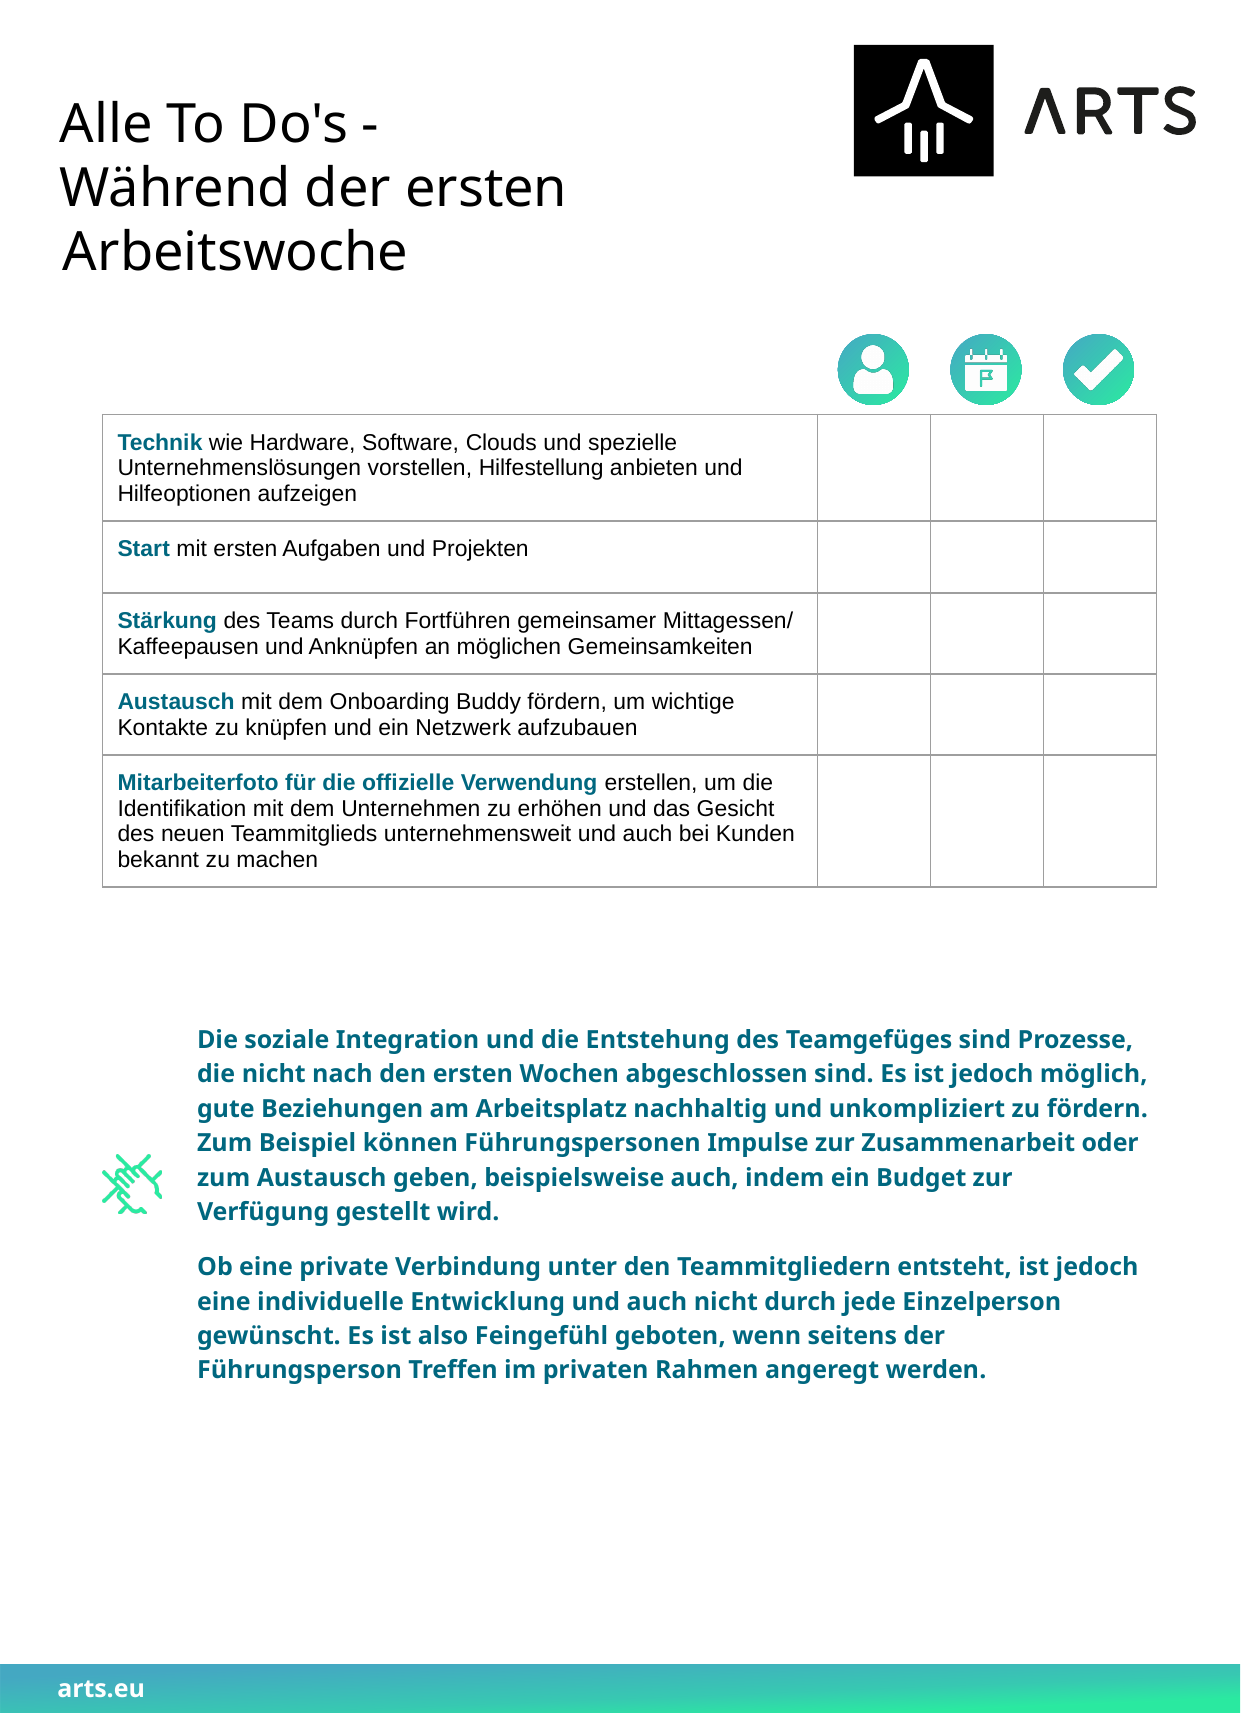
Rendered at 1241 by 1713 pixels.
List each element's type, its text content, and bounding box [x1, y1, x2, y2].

picture [0, 1664, 1241, 1713]
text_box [837, 333, 909, 406]
table_header [931, 415, 1043, 520]
text_box Die soziale Integration und die Entstehung des Teamgefüges sind Prozesse, die nicht nach den ersten Wochen abgeschlossen sind. Es ist jedoch möglich, gute Beziehungen am Arbeitsplatz nachhaltig und unkompliziert zu fördern. Zum Beispiel können Führungspersonen Impulse zur Zusammenarbeit oder zum Austausch geben, beispielsweise auch, indem ein Budget zur Verfügung gestellt wird. Ob eine private Verbindung unter den Teammitgliedern entsteht, ist jedoch eine individuelle Entwicklung und auch nicht durch jede Einzelperson gewünscht. Es ist also Feingefühl geboten, wenn seitens der Führungsperson Treffen im privaten Rahmen angeregt werden. [182, 1003, 1168, 1399]
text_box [1062, 333, 1135, 406]
table_cell [818, 522, 930, 592]
table_cell [1044, 675, 1156, 754]
table_cell [931, 594, 1043, 673]
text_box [950, 333, 1022, 406]
table_cell [1044, 756, 1156, 886]
table_cell [931, 756, 1043, 886]
table_cell [818, 675, 930, 754]
table_cell Austausch mit dem Onboarding Buddy fördern, um wichtige Kontakte zu knüpfen und ein Netzwerk aufzubauen [103, 675, 817, 754]
table_cell [931, 675, 1043, 754]
table_cell [931, 522, 1043, 592]
table_header [818, 415, 930, 520]
table_cell Start mit ersten Aufgaben und Projekten [103, 522, 817, 592]
table_cell [818, 756, 930, 886]
table_cell [1044, 594, 1156, 673]
table_cell Stärkung des Teams durch Fortführen gemeinsamer Mittagessen/ Kaffeepausen und Anknüpfen an möglichen Gemeinsamkeiten [103, 594, 817, 673]
title Alle To Do's - Während der ersten Arbeitswoche [35, 76, 846, 302]
table_cell [1044, 522, 1156, 592]
table_cell Mitarbeiterfoto für die offizielle Verwendung erstellen, um die Identifikation mit dem Unternehmen zu erhöhen und das Gesicht des neuen Teammitglieds unternehmensweit und auch bei Kunden bekannt zu machen [103, 756, 817, 886]
table_header Technik wie Hardware, Software, Clouds und spezielle Unternehmenslösungen vorstellen, Hilfestellung anbieten und Hilfeoptionen aufzeigen [103, 415, 817, 520]
table_cell [818, 594, 930, 673]
picture [102, 1154, 162, 1214]
table_header [1044, 415, 1156, 520]
